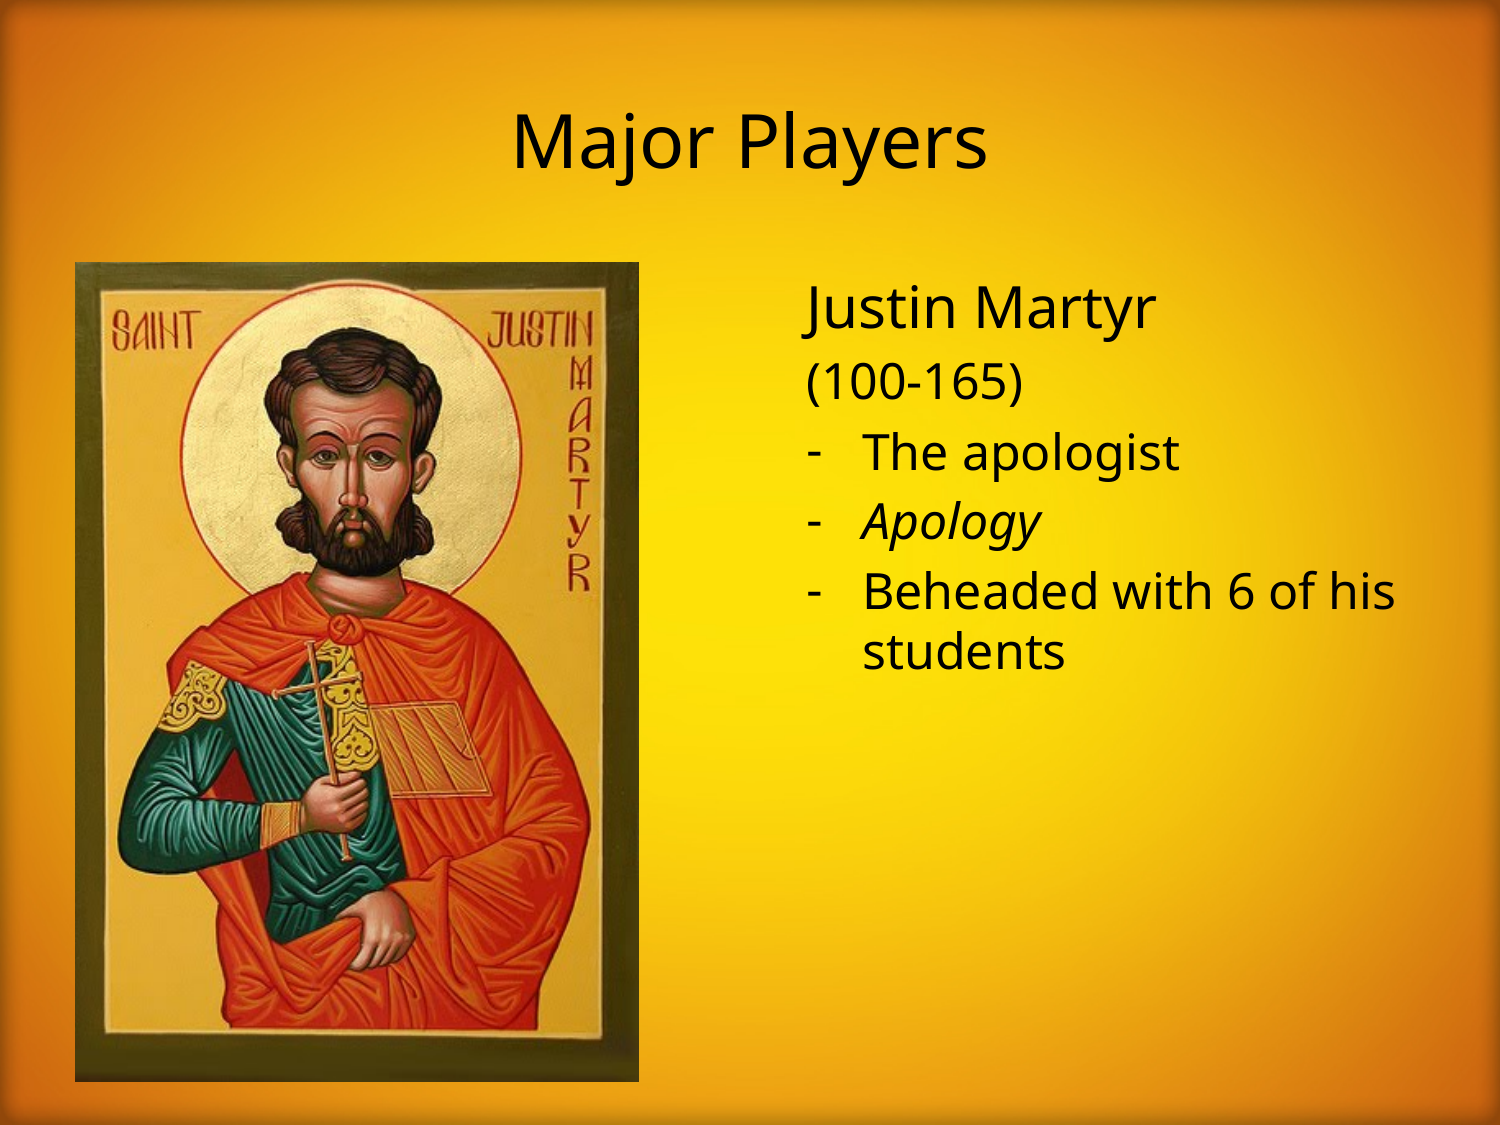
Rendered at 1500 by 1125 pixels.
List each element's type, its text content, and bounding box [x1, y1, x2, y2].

picture [0, 0, 1500, 1125]
title Major Players [75, 45, 1425, 233]
list Justin Martyr (100-165) The apologist Apology Beheaded with 6 of his students [790, 262, 1425, 1005]
